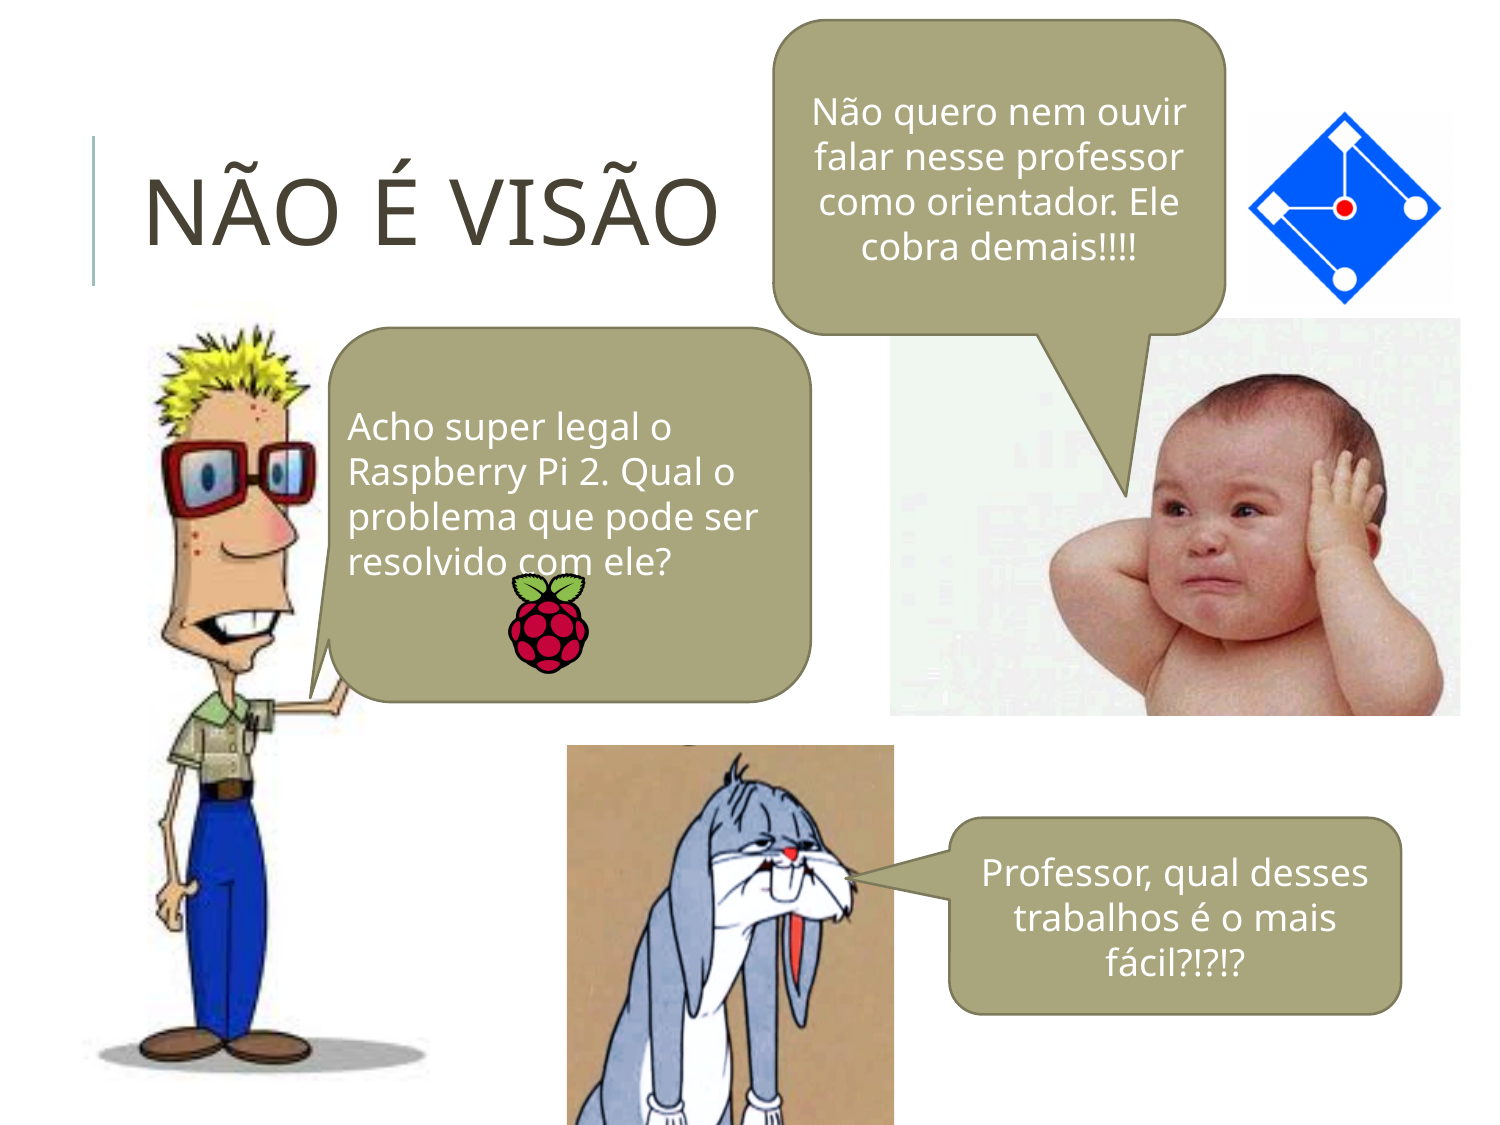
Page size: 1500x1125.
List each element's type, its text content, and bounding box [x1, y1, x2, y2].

picture [508, 573, 589, 675]
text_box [566, 745, 1402, 1125]
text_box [18, 302, 812, 1098]
title Não é visão [126, 96, 766, 297]
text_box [773, 19, 1461, 716]
